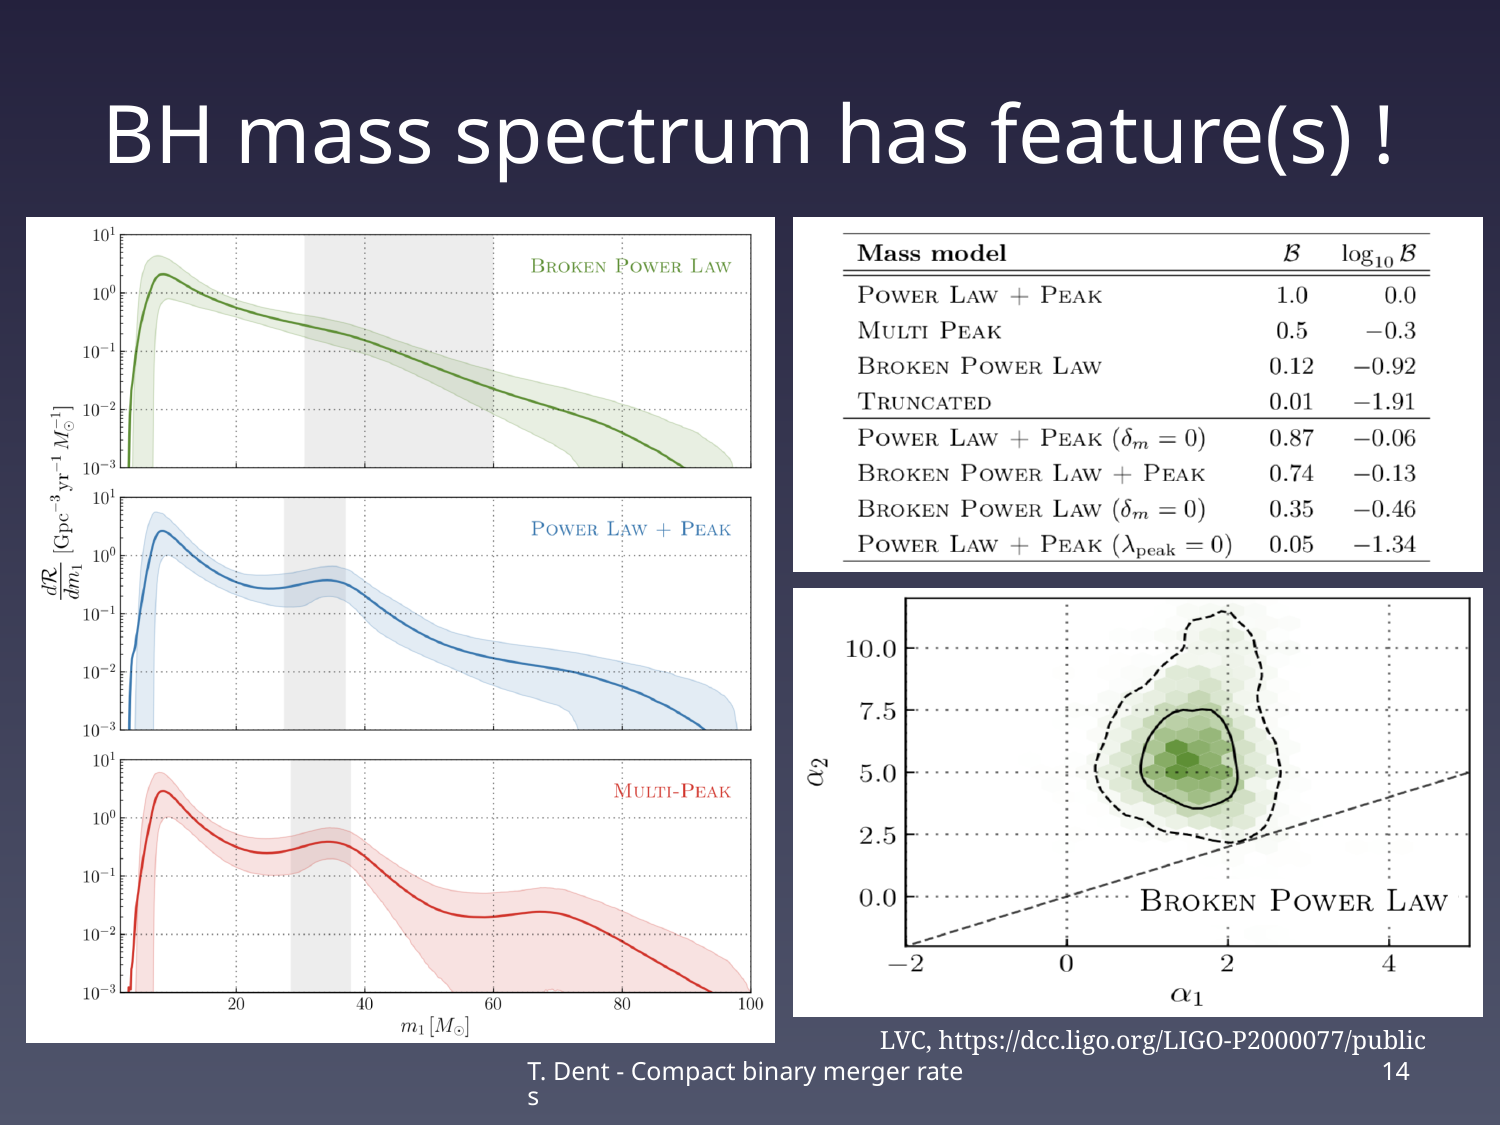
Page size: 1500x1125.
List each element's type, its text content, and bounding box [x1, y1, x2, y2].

title BH mass spectrum has feature(s) ! [75, 75, 1425, 262]
text_box LVC, https://dcc.ligo.org/LIGO-P2000077/public [865, 1026, 1443, 1062]
picture [792, 217, 1483, 572]
picture [25, 217, 776, 1043]
picture [792, 588, 1483, 1018]
footer T. Dent - Compact binary merger rates [512, 1042, 988, 1103]
list bla [780, 262, 1425, 1005]
slide_number 14 [1074, 1062, 1425, 1103]
